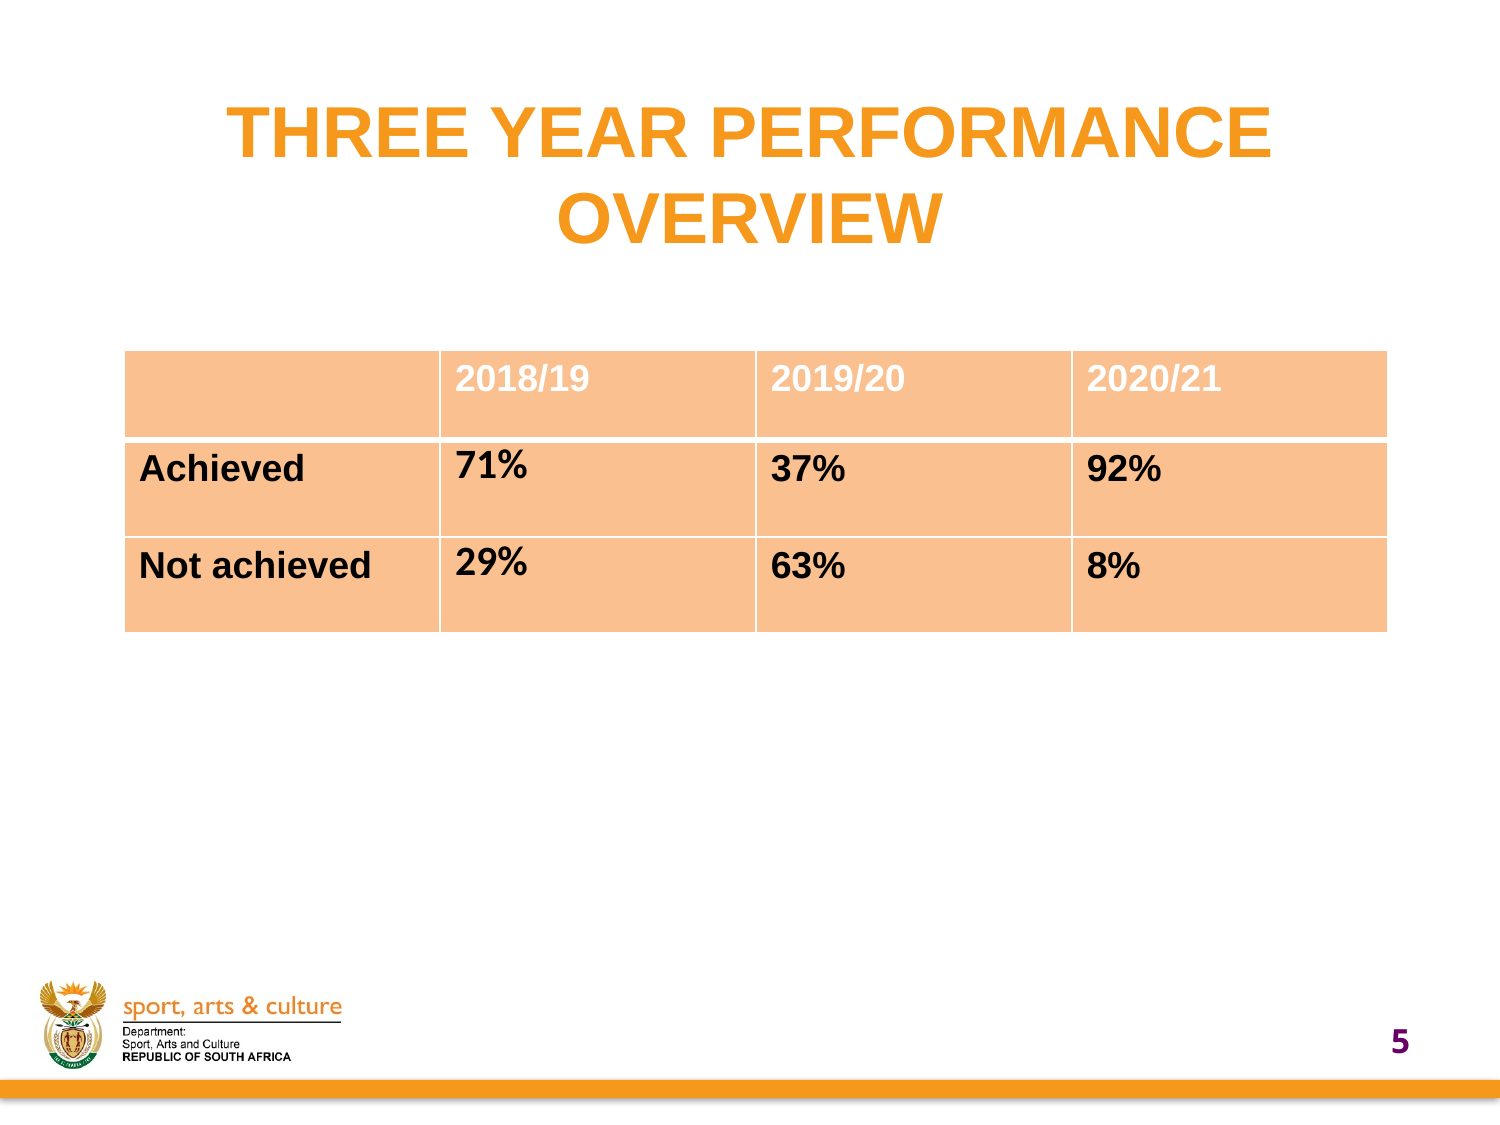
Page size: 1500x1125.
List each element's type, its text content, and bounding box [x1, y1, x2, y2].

table_header 2020/21 [1073, 351, 1387, 437]
list [75, 267, 1425, 941]
table_cell 8% [1073, 538, 1387, 632]
slide_number 5 [1340, 1012, 1425, 1073]
picture [19, 959, 361, 1079]
table_cell 63% [757, 538, 1071, 632]
table_header 2019/20 [757, 351, 1071, 437]
table_cell 37% [757, 443, 1071, 536]
title THREE YEAR PERFORMANCE OVERVIEW [75, 78, 1425, 267]
table_cell Achieved [125, 443, 439, 536]
table_header [125, 351, 439, 437]
table_cell 71% [441, 443, 755, 536]
table_cell 92% [1073, 443, 1387, 536]
table_cell Not achieved [125, 538, 439, 632]
table_header 2018/19 [441, 351, 755, 437]
table_cell 29% [441, 538, 755, 632]
